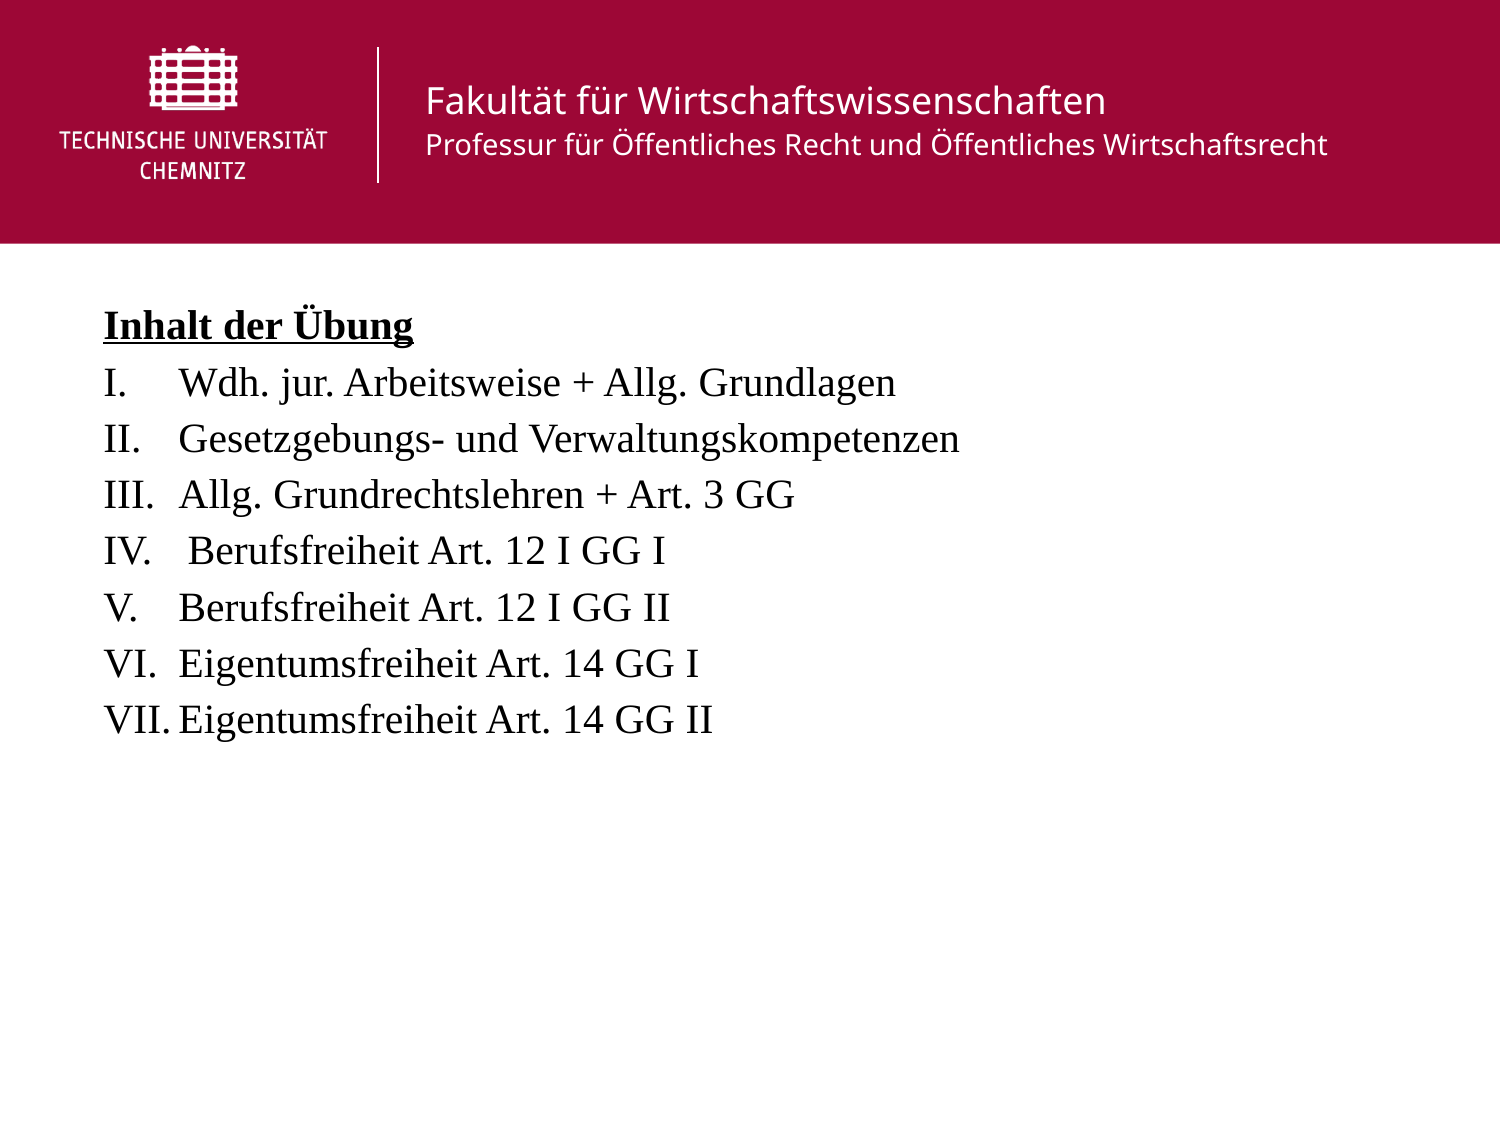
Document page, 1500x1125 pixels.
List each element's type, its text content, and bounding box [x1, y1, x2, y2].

list Inhalt der Übung Wdh. jur. Arbeitsweise + Allg. Grundlagen Gesetzgebungs- und Verwaltungskompetenzen Allg. Grundrechtslehren + Art. 3 GG Berufsfreiheit Art. 12 I GG I Berufsfreiheit Art. 12 I GG II Eigentumsfreiheit Art. 14 GG I Eigentumsfreiheit Art. 14 GG II [88, 290, 1418, 1024]
picture [2, 0, 384, 236]
